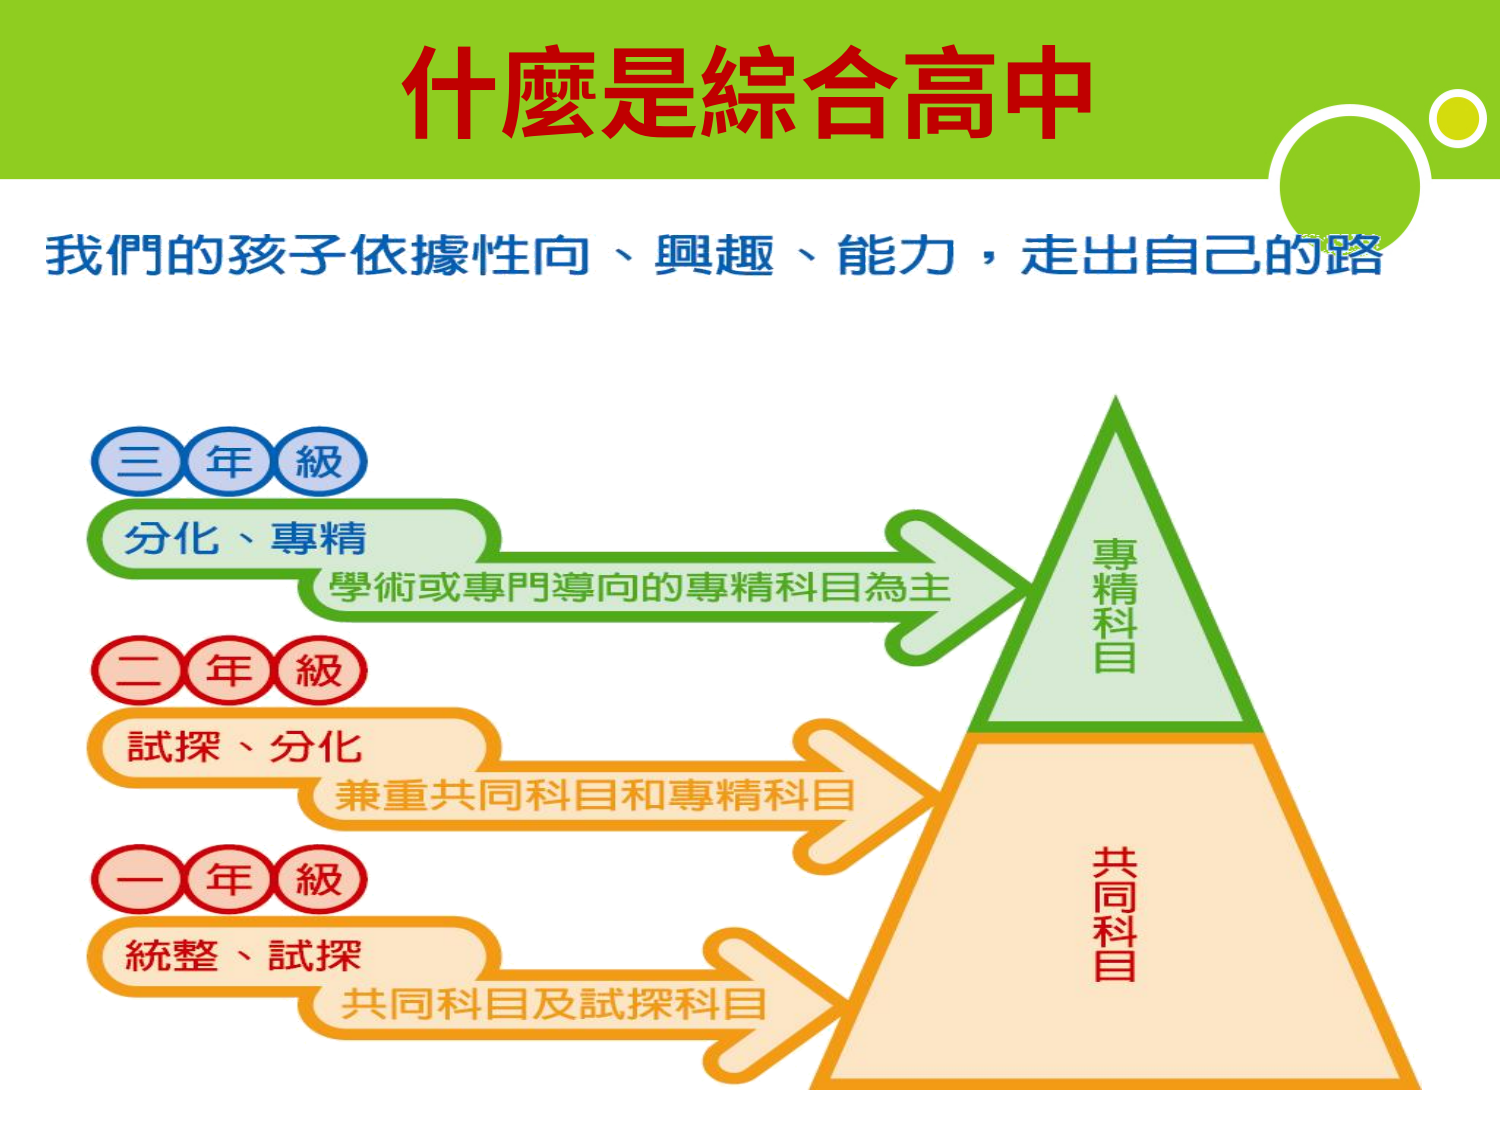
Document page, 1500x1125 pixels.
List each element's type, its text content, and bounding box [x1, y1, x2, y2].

title 什麼是綜合高中 [0, 2, 1500, 179]
picture [0, 179, 1500, 1125]
